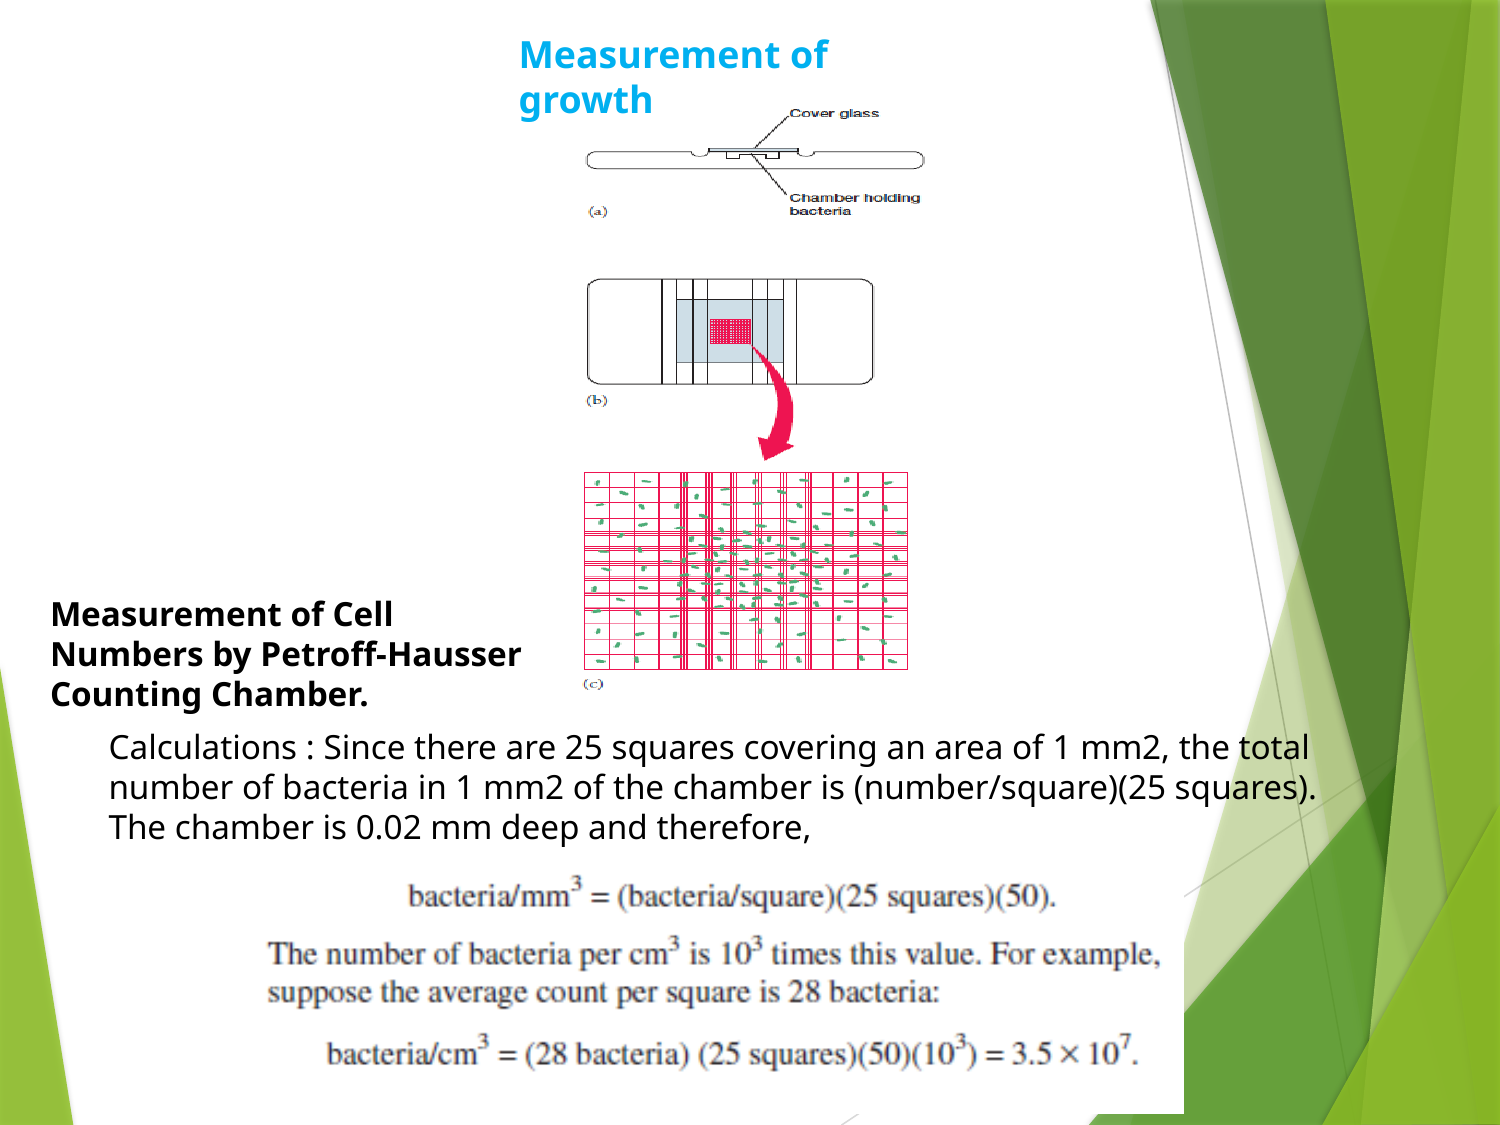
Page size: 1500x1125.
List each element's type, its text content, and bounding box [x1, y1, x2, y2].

picture [233, 866, 1185, 1114]
text_box Calculations : Since there are 25 squares covering an area of 1 mm2, the total number of bacteria in 1 mm2 of the chamber is (number/square)(25 squares). The chamber is 0.02 mm deep and therefore, [93, 719, 1348, 854]
text_box Measurement of Cell Numbers by Petroff-Hausser Counting Chamber. [35, 585, 551, 721]
text_box Measurement of growth [503, 23, 985, 129]
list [538, 93, 985, 704]
